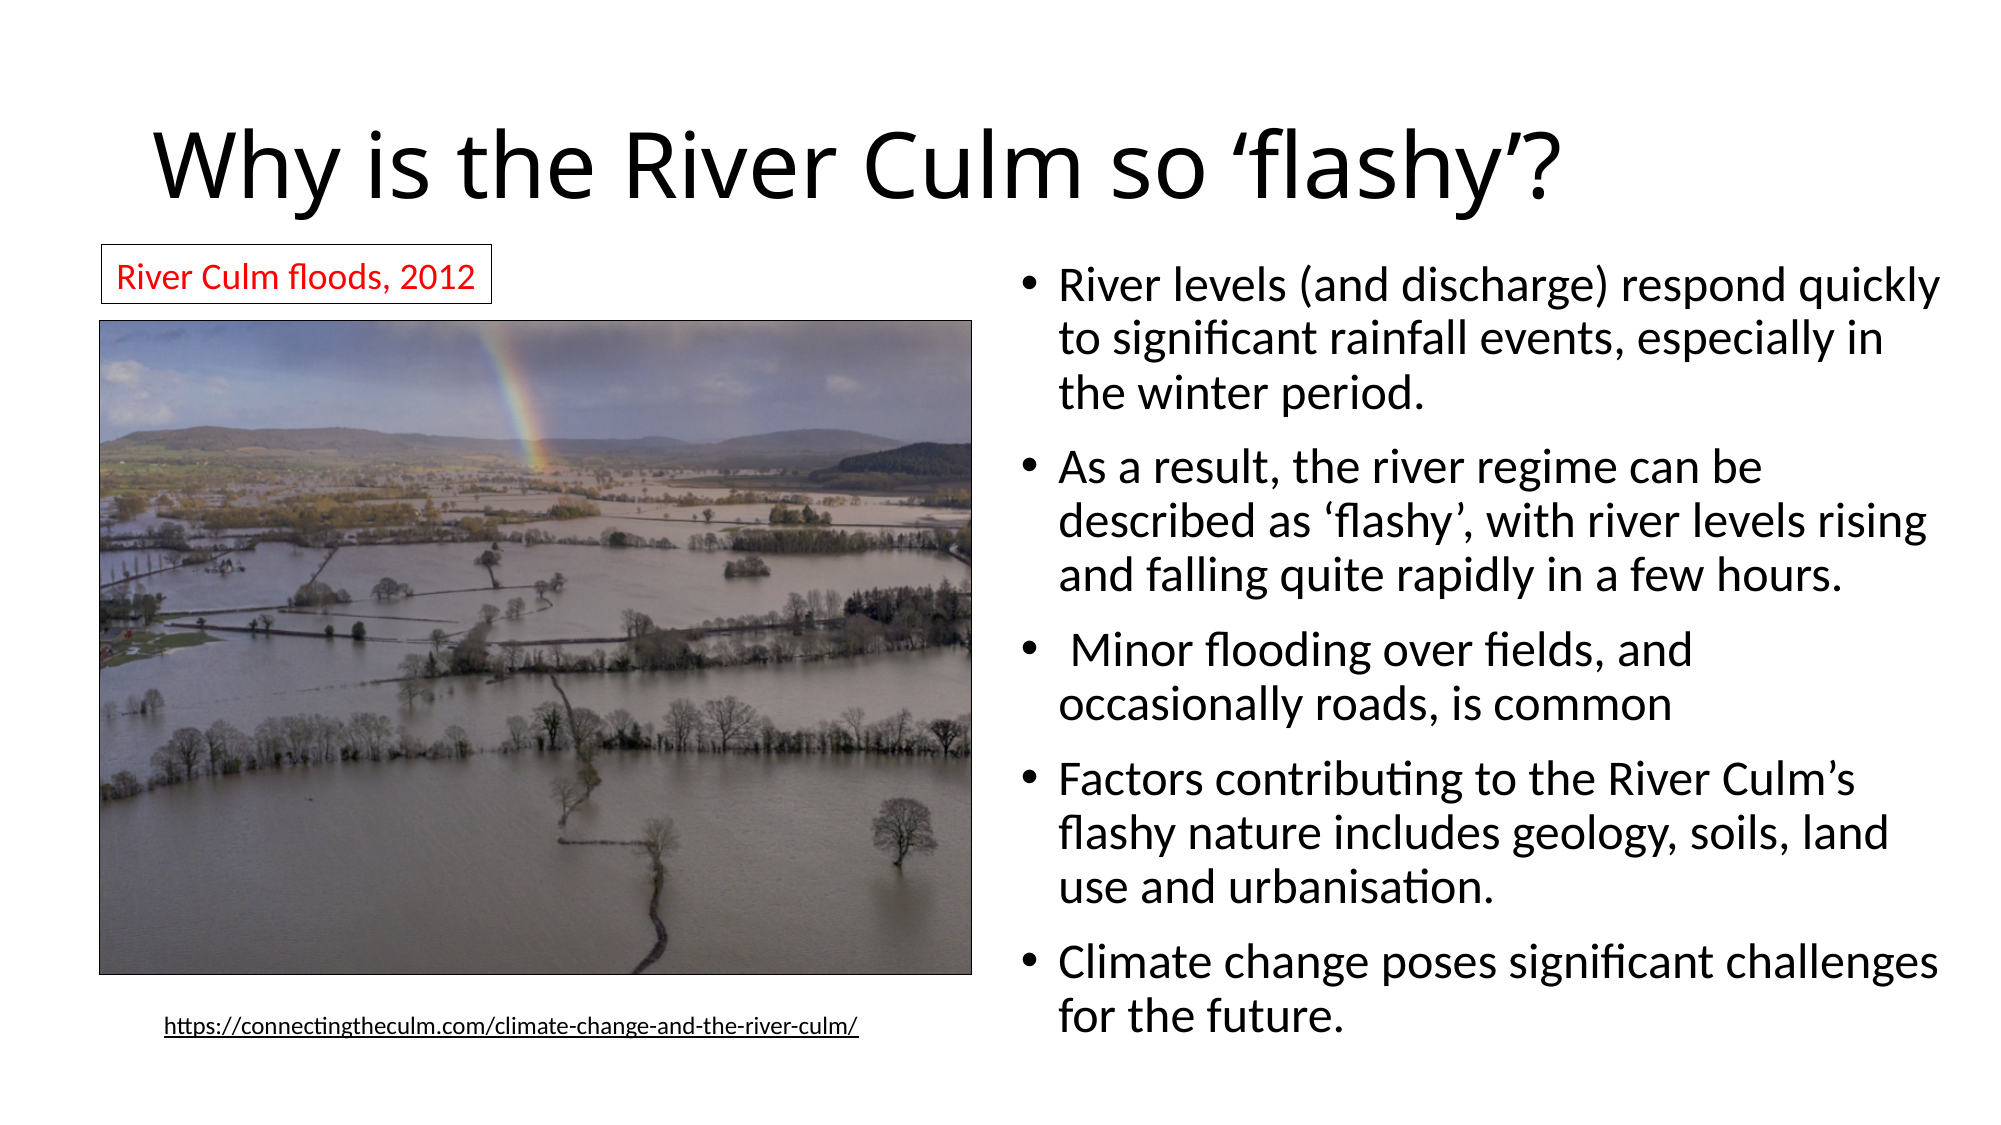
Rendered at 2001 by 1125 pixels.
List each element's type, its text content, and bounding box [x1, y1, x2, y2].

text_box https://connectingtheculm.com/climate-change-and-the-river-culm/ [149, 1002, 922, 1047]
title Why is the River Culm so ‘flashy’? [137, 59, 1863, 278]
text_box River Culm floods, 2012 [101, 244, 492, 304]
list River levels (and discharge) respond quickly to significant rainfall events, especially in the winter period. As a result, the river regime can be described as ‘flashy’, with river levels rising and falling quite rapidly in a few hours. Minor flooding over fields, and occasionally roads, is common Factors contributing to the River Culm’s flashy nature includes geology, soils, land use and urbanisation. Climate change poses significant challenges for the future. [1005, 250, 1965, 965]
picture [99, 320, 972, 975]
